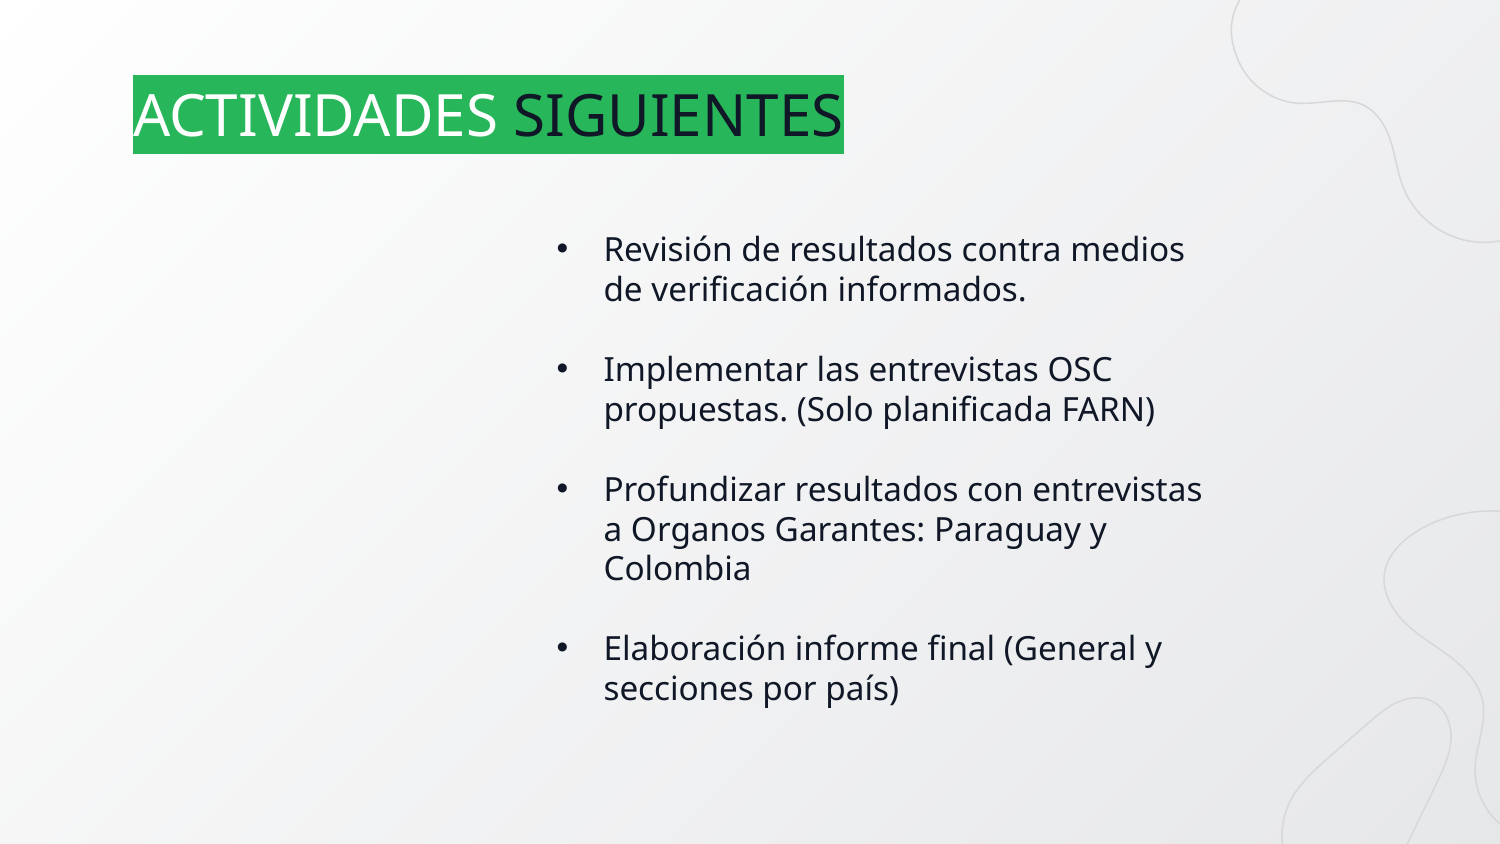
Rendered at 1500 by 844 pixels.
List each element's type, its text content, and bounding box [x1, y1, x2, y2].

title ACTIVIDADES SIGUIENTES [118, 63, 1382, 161]
subtitle Revisión de resultados contra medios de verificación informados. Implementar las entrevistas OSC propuestas. (Solo planificada FARN) Profundizar resultados con entrevistas a Organos Garantes: Paraguay y Colombia Elaboración informe final (General y secciones por país) [541, 213, 1238, 738]
